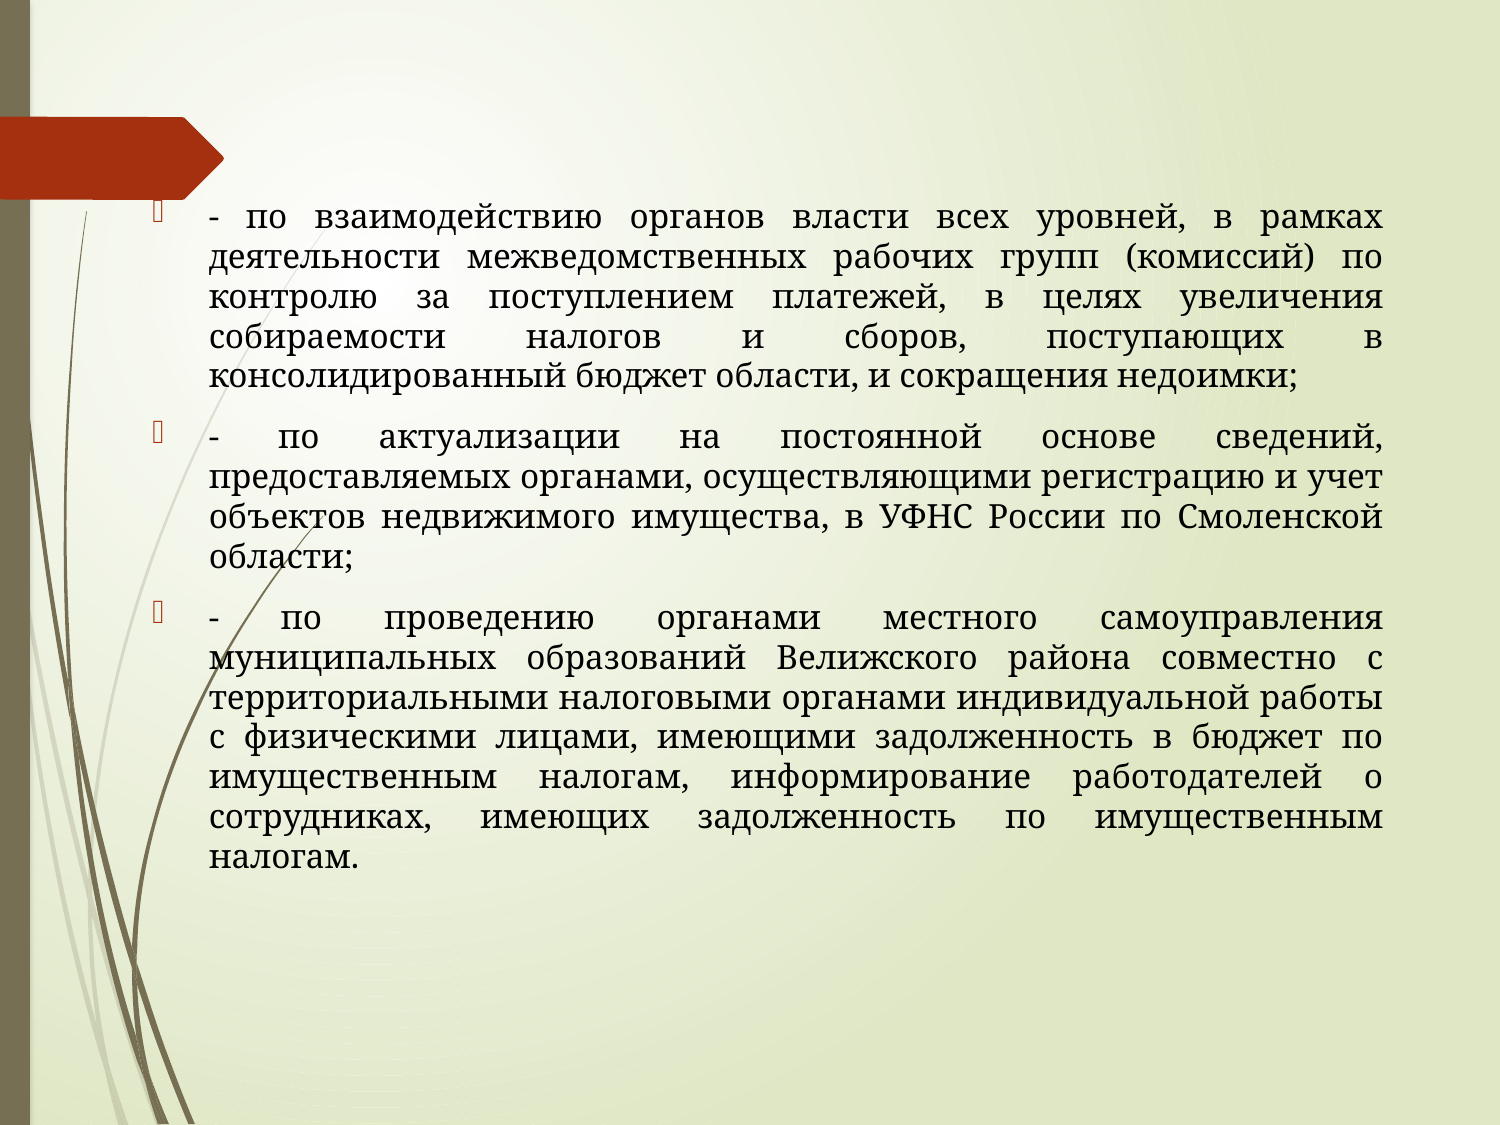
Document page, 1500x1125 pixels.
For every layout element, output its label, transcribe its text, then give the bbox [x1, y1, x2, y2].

list - по взаимодействию органов власти всех уровней, в рамках деятельности межведомственных рабочих групп (комиссий) по контролю за поступлением платежей, в целях увеличения собираемости налогов и сборов, поступающих в консолидированный бюджет области, и сокращения недоимки; - по актуализации на постоянной основе сведений, предоставляемых органами, осуществляющими регистрацию и учет объектов недвижимого имущества, в УФНС России по Смоленской области; - по проведению органами местного самоуправления муниципальных образований Велижского района совместно с территориальными налоговыми органами индивидуальной работы с физическими лицами, имеющими задолженность в бюджет по имущественным налогам, информирование работодателей о сотрудниках, имеющих задолженность по имущественным налогам. [137, 187, 1400, 970]
